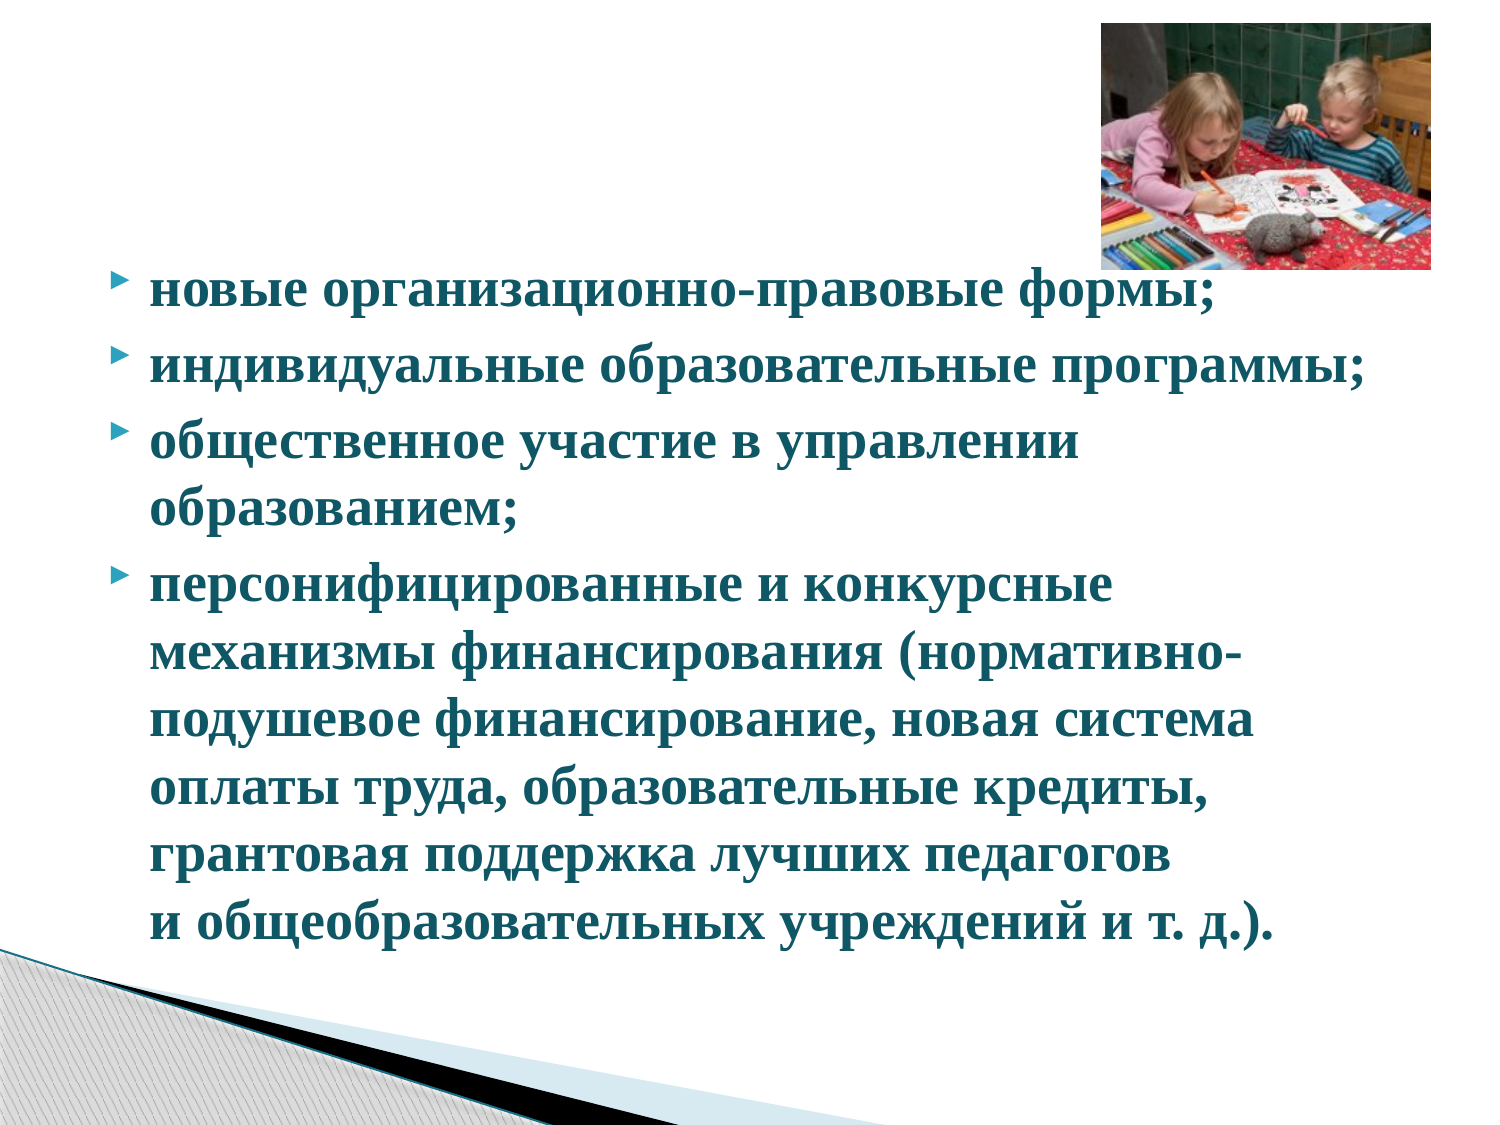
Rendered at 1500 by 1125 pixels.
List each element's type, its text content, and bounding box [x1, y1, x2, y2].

picture [1101, 23, 1431, 270]
list новые организационно-правовые формы; индивидуальные образовательные программы; общественное участие в управлении образованием; персонифицированные и конкурсные механизмы финансирования (нормативно-подушевое финансирование, новая система оплаты труда, образовательные кредиты, грантовая поддержка лучших педагогов и общеобразовательных учреждений и т. д.). [75, 243, 1425, 986]
